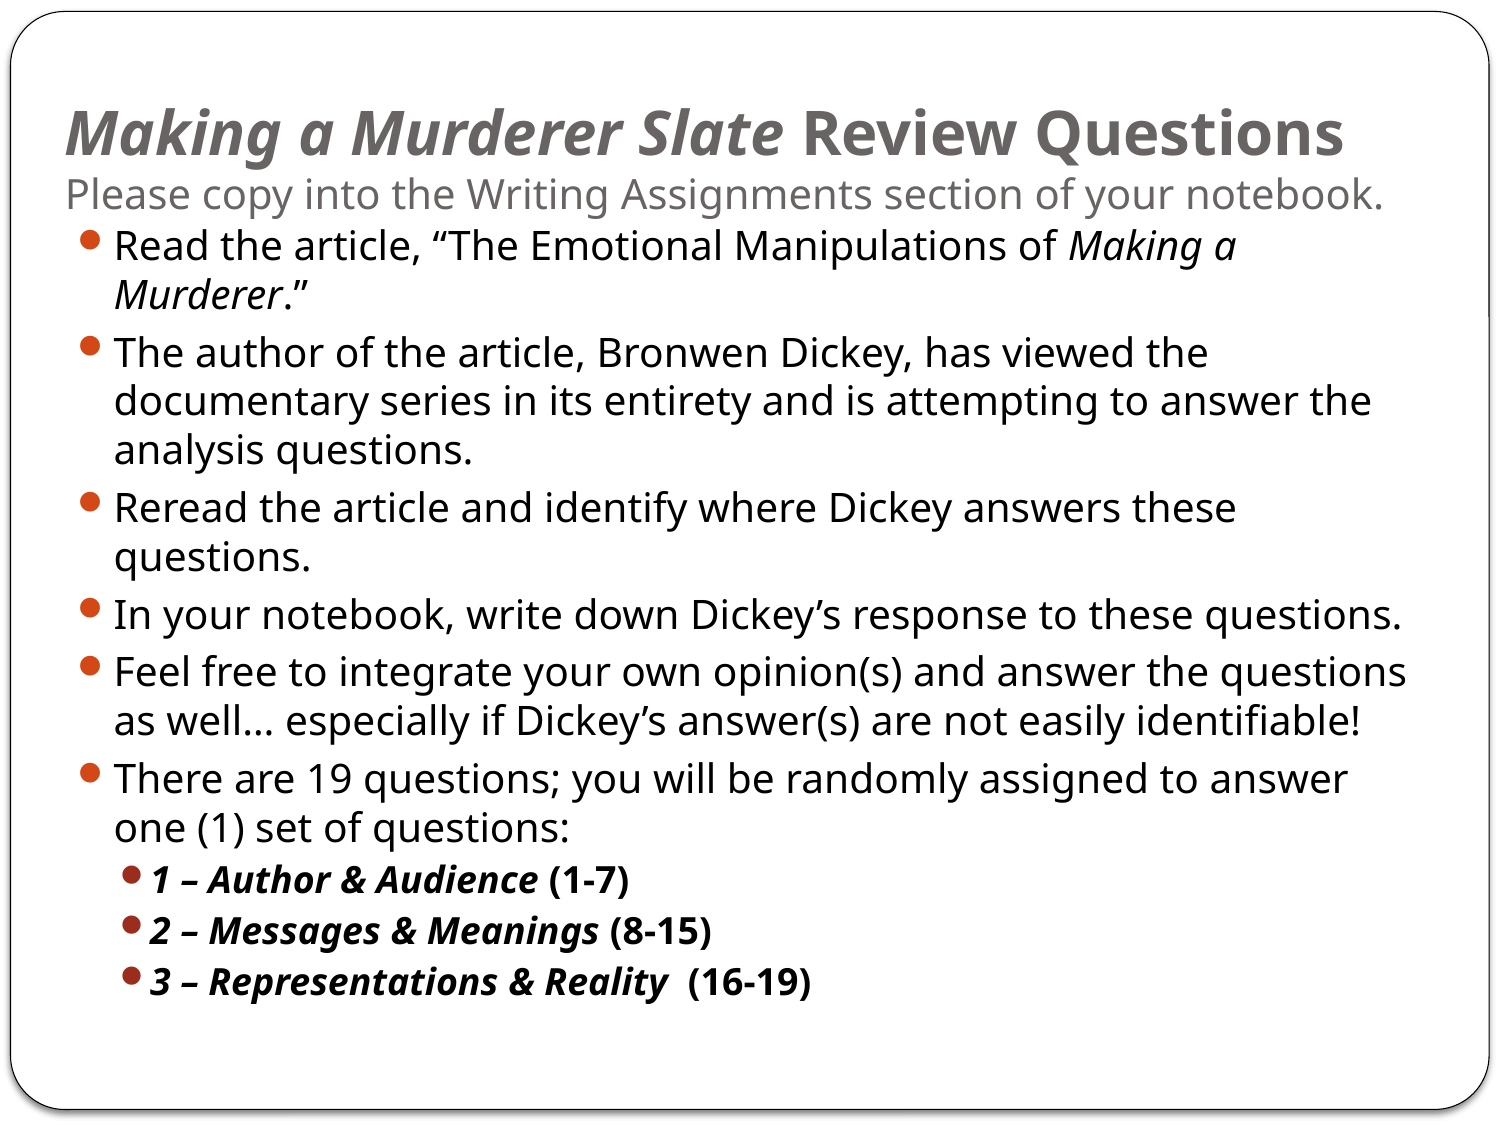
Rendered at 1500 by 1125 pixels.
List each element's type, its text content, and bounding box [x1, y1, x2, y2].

list Read the article, “The Emotional Manipulations of Making a Murderer.” The author of the article, Bronwen Dickey, has viewed the documentary series in its entirety and is attempting to answer the analysis questions. Reread the article and identify where Dickey answers these questions. In your notebook, write down Dickey’s response to these questions. Feel free to integrate your own opinion(s) and answer the questions as well… especially if Dickey’s answer(s) are not easily identifiable! There are 19 questions; you will be randomly assigned to answer one (1) set of questions: 1 – Author & Audience (1-7) 2 – Messages & Meanings (8-15) 3 – Representations & Reality (16-19) [62, 212, 1425, 1100]
title Making a Murderer Slate Review Questions Please copy into the Writing Assignments section of your notebook. [50, 45, 1463, 233]
